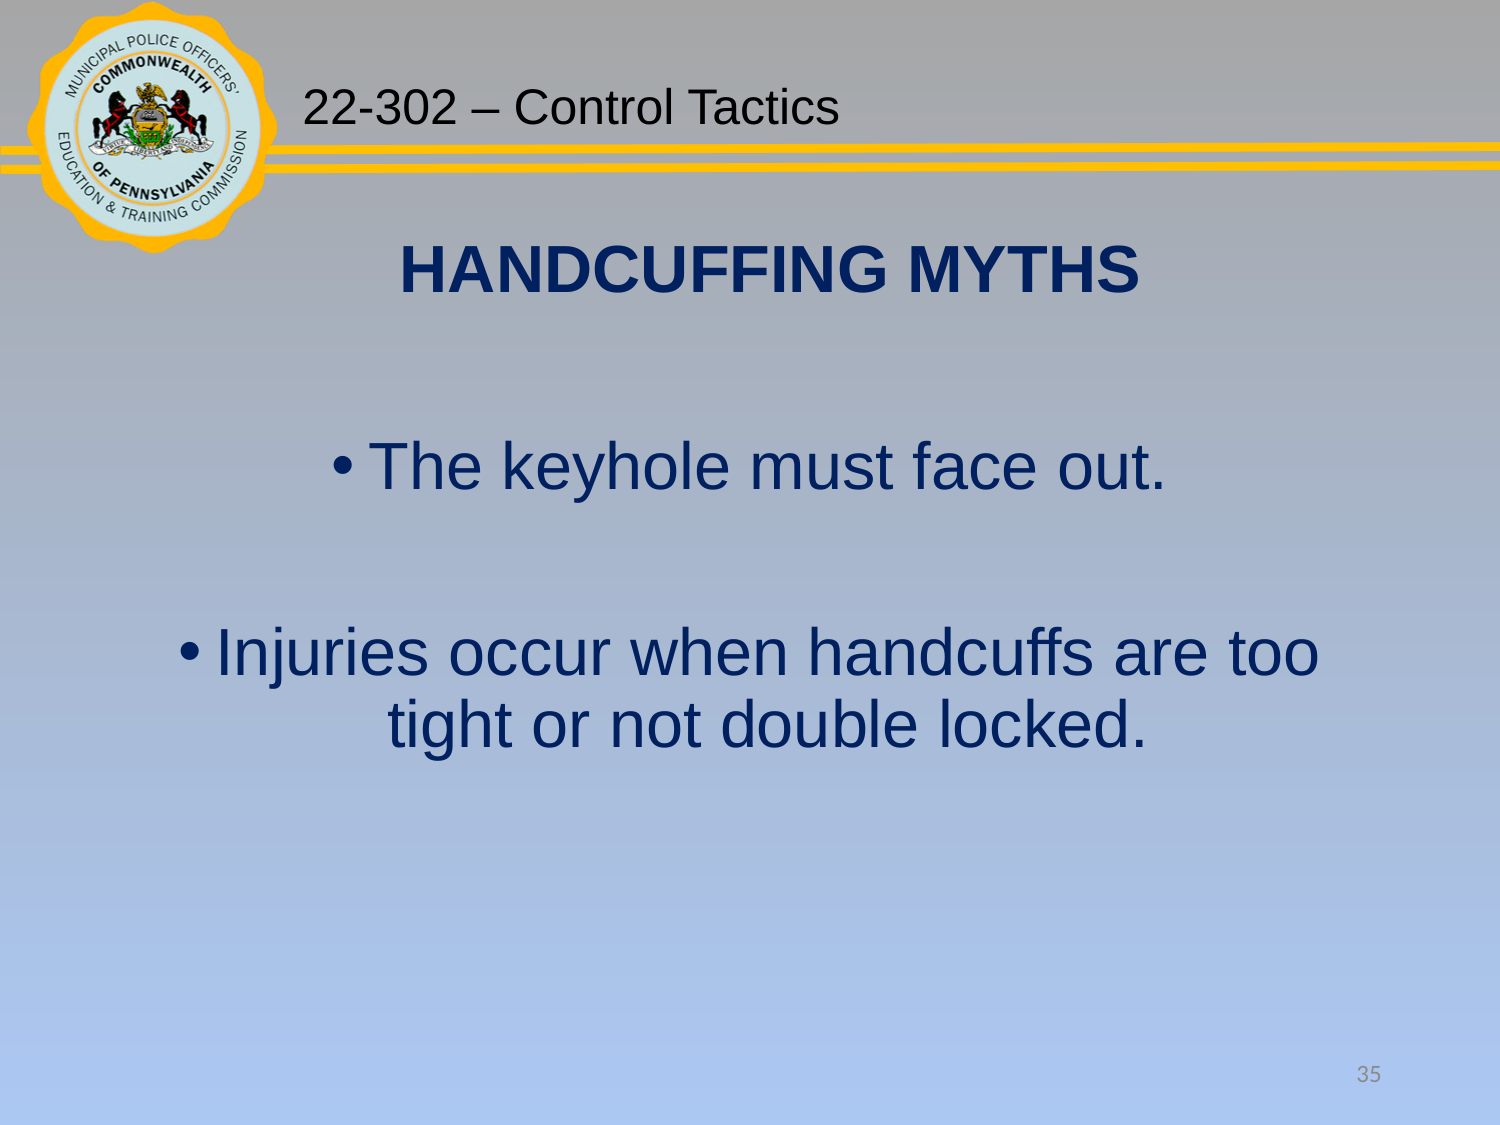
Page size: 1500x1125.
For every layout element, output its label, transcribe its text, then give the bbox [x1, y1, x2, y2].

list The keyhole must face out. Injuries occur when handcuffs are too tight or not double locked. [103, 334, 1397, 1014]
text_box [82, 189, 1377, 305]
picture [0, 0, 1500, 258]
text_box HANDCUFFING MYTHS [123, 218, 1418, 314]
slide_number 35 [1059, 1042, 1397, 1103]
